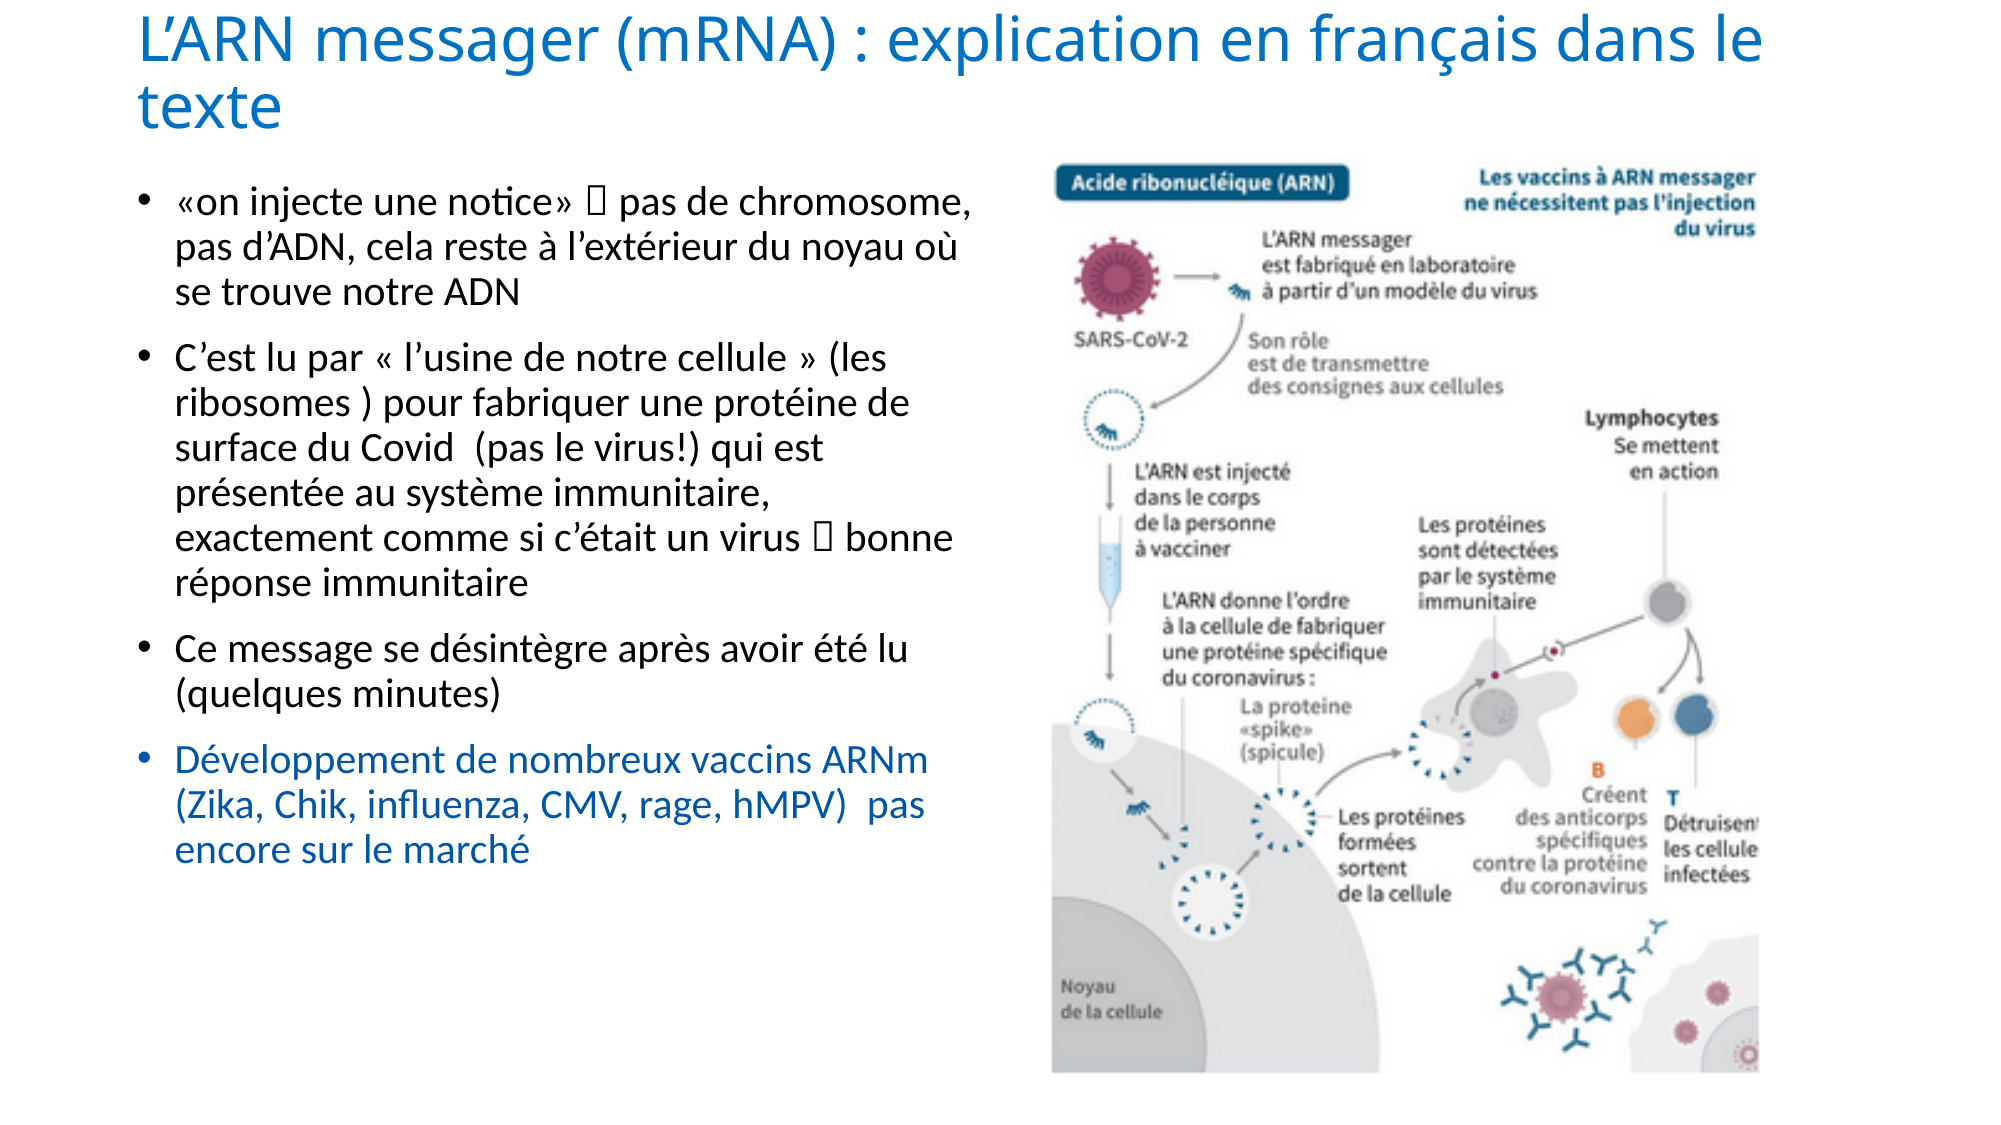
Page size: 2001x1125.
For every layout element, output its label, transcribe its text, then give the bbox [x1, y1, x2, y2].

title L’ARN messager (mRNA) : explication en français dans le texte [122, 0, 1860, 150]
picture [1049, 149, 1762, 1076]
list «on injecte une notice»  pas de chromosome, pas d’ADN, cela reste à l’extérieur du noyau où se trouve notre ADN C’est lu par « l’usine de notre cellule » (les ribosomes ) pour fabriquer une protéine de surface du Covid (pas le virus!) qui est présentée au système immunitaire, exactement comme si c’était un virus  bonne réponse immunitaire Ce message se désintègre après avoir été lu (quelques minutes) Développement de nombreux vaccins ARNm (Zika, Chik, influenza, CMV, rage, hMPV) pas encore sur le marché [122, 172, 988, 1063]
